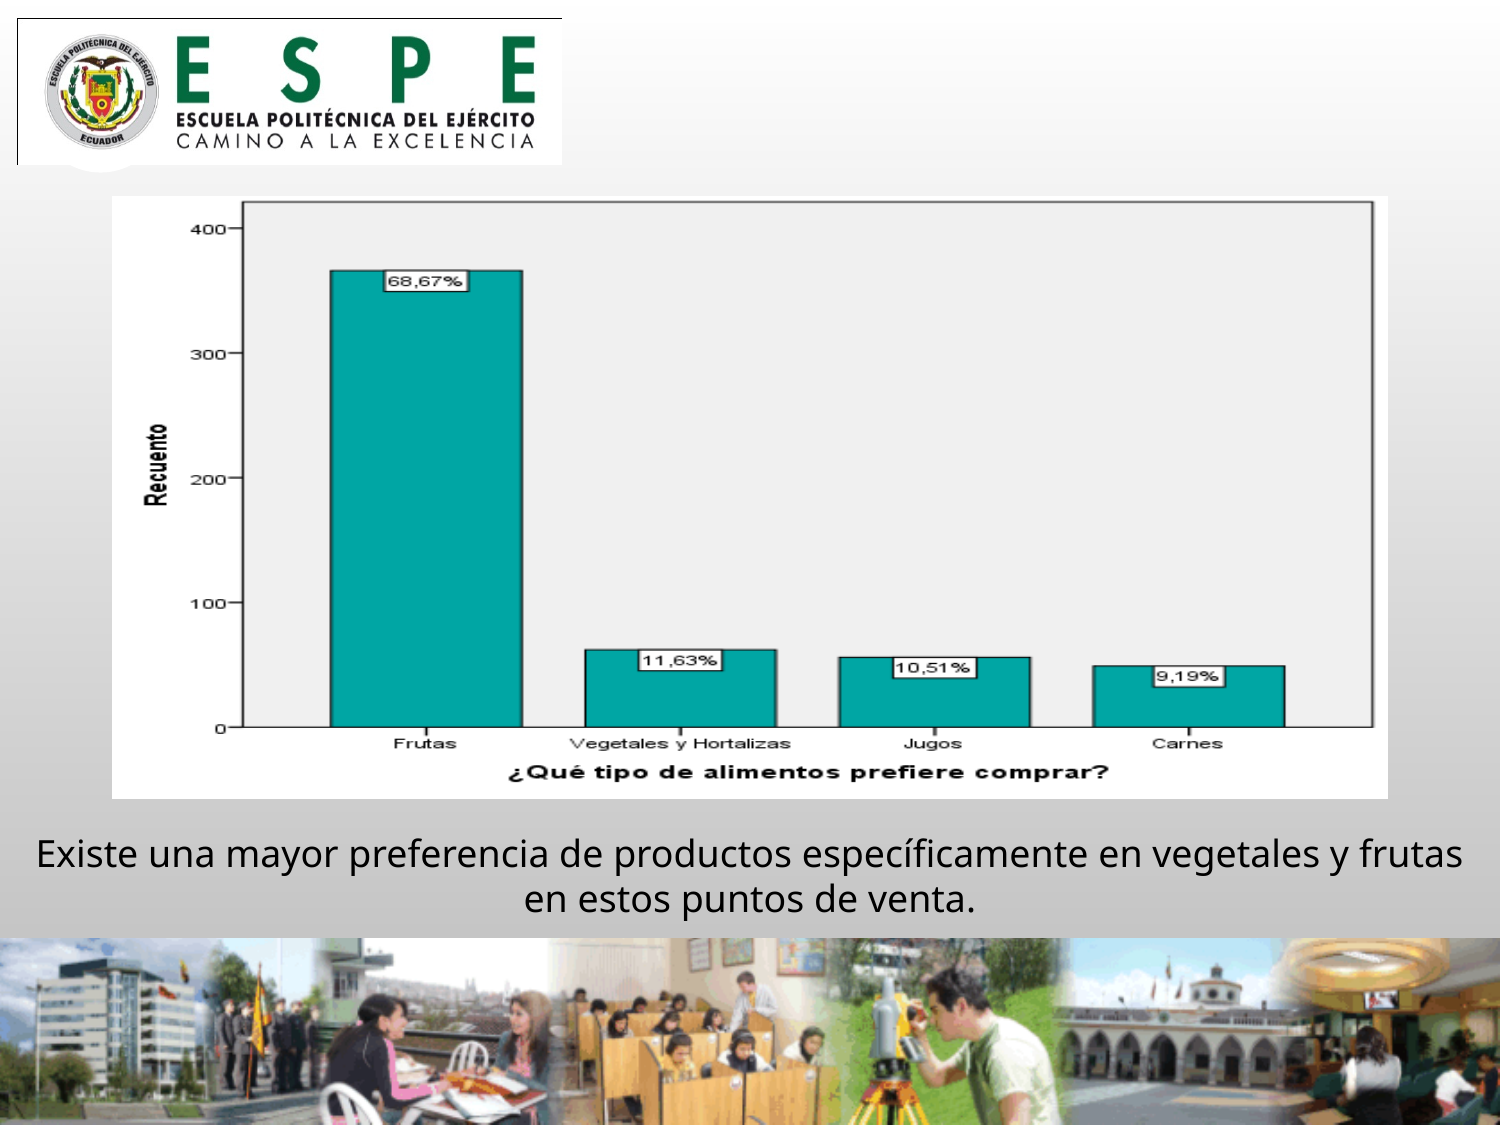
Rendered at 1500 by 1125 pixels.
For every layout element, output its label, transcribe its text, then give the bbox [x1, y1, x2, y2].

picture [17, 18, 562, 165]
picture [111, 196, 1389, 799]
text_box Existe una mayor preferencia de productos específicamente en vegetales y frutas en estos puntos de venta. [17, 822, 1483, 972]
picture [0, 938, 1500, 1125]
